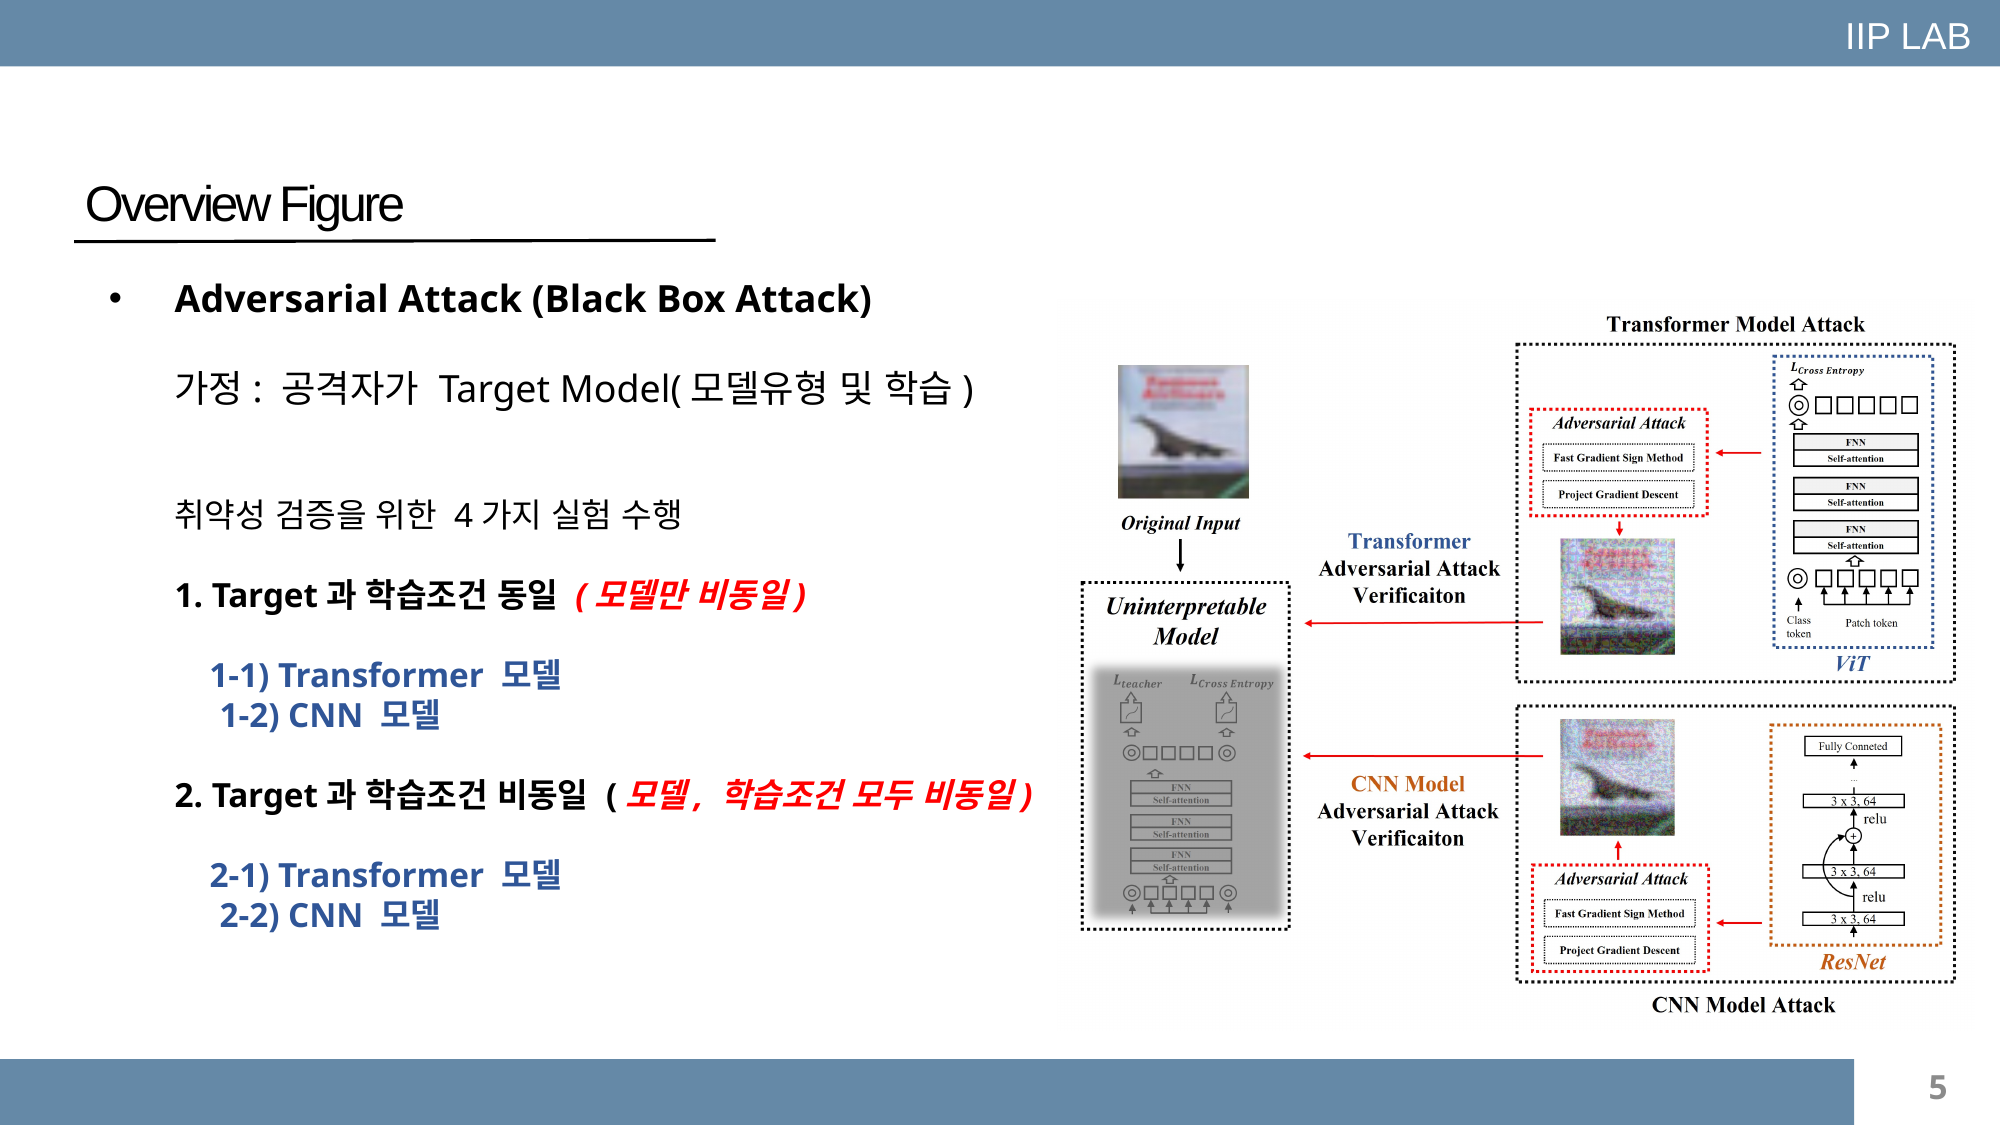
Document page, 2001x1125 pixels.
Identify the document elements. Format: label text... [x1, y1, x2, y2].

text_box Overview Figure [70, 164, 1196, 240]
text_box Adversarial Attack (Black Box Attack) 가정: 공격자가 Target Model(모델유형 및 학습) 취약성 검증을 위한 4가지 실험 수행 1. Target과 학습조건 동일 (모델만 비동일) 1-1) Transformer 모델 1-2) CNN 모델 2. Target과 학습조건 비동일 (모델, 학습조건 모두 비동일) 2-1) Transformer 모델 2-2) CNN 모델 [94, 222, 1949, 981]
picture [1057, 299, 1975, 1031]
slide_number 5 [1889, 1059, 1963, 1119]
text_box IIP LAB [1830, 4, 1987, 65]
text_box [0, 1058, 1855, 1125]
text_box [0, 0, 2000, 67]
